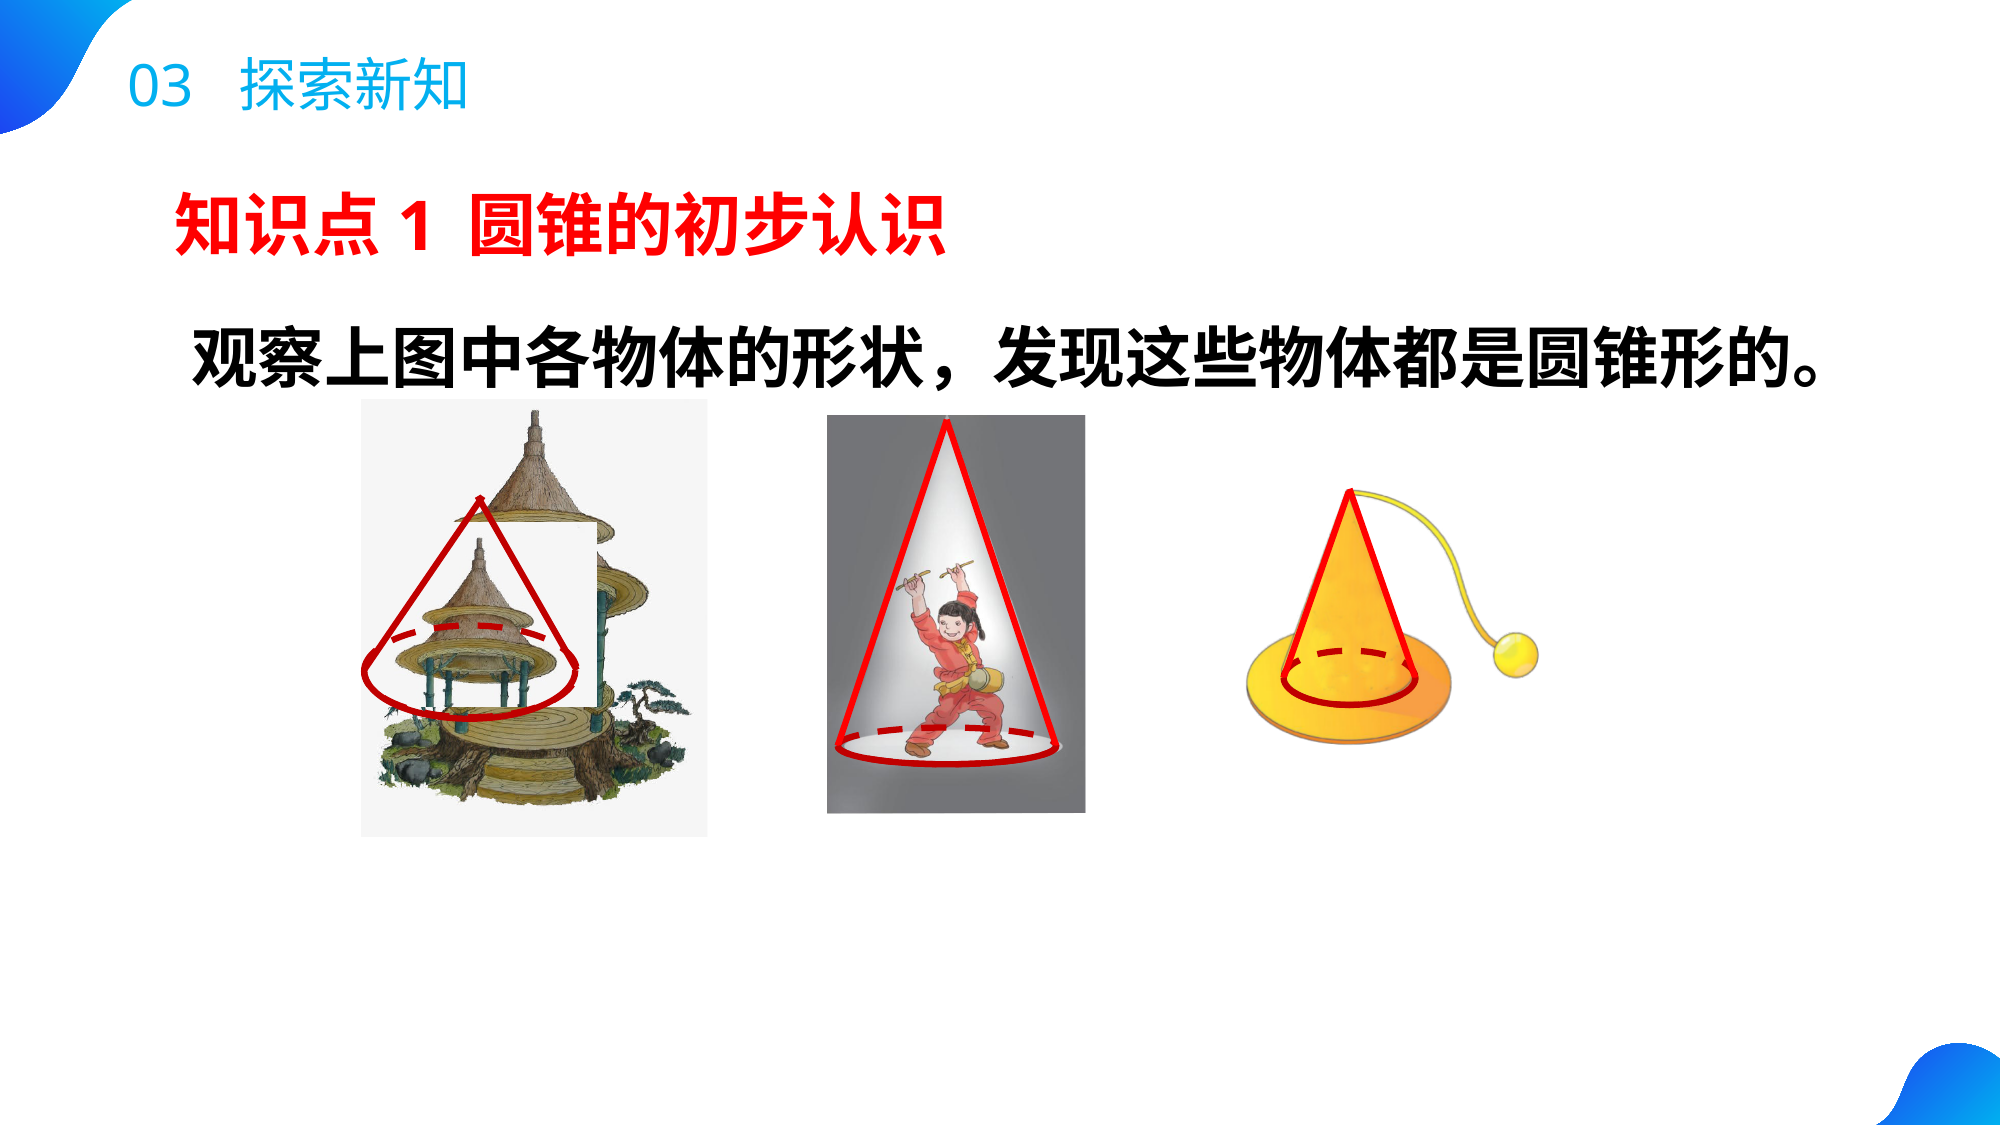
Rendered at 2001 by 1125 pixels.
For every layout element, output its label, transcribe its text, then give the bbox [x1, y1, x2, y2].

text_box 知识点1 [160, 174, 452, 272]
picture [1207, 466, 1557, 765]
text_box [837, 419, 1057, 765]
list 03 探索新知 [112, 48, 564, 129]
text_box 圆锥的初步认识 [452, 174, 1425, 272]
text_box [364, 496, 577, 719]
picture [811, 399, 1101, 831]
text_box 观察上图中各物体的形状，发现这些物体都是圆锥形的。 [176, 308, 1900, 403]
picture [361, 399, 708, 837]
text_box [1283, 488, 1416, 705]
